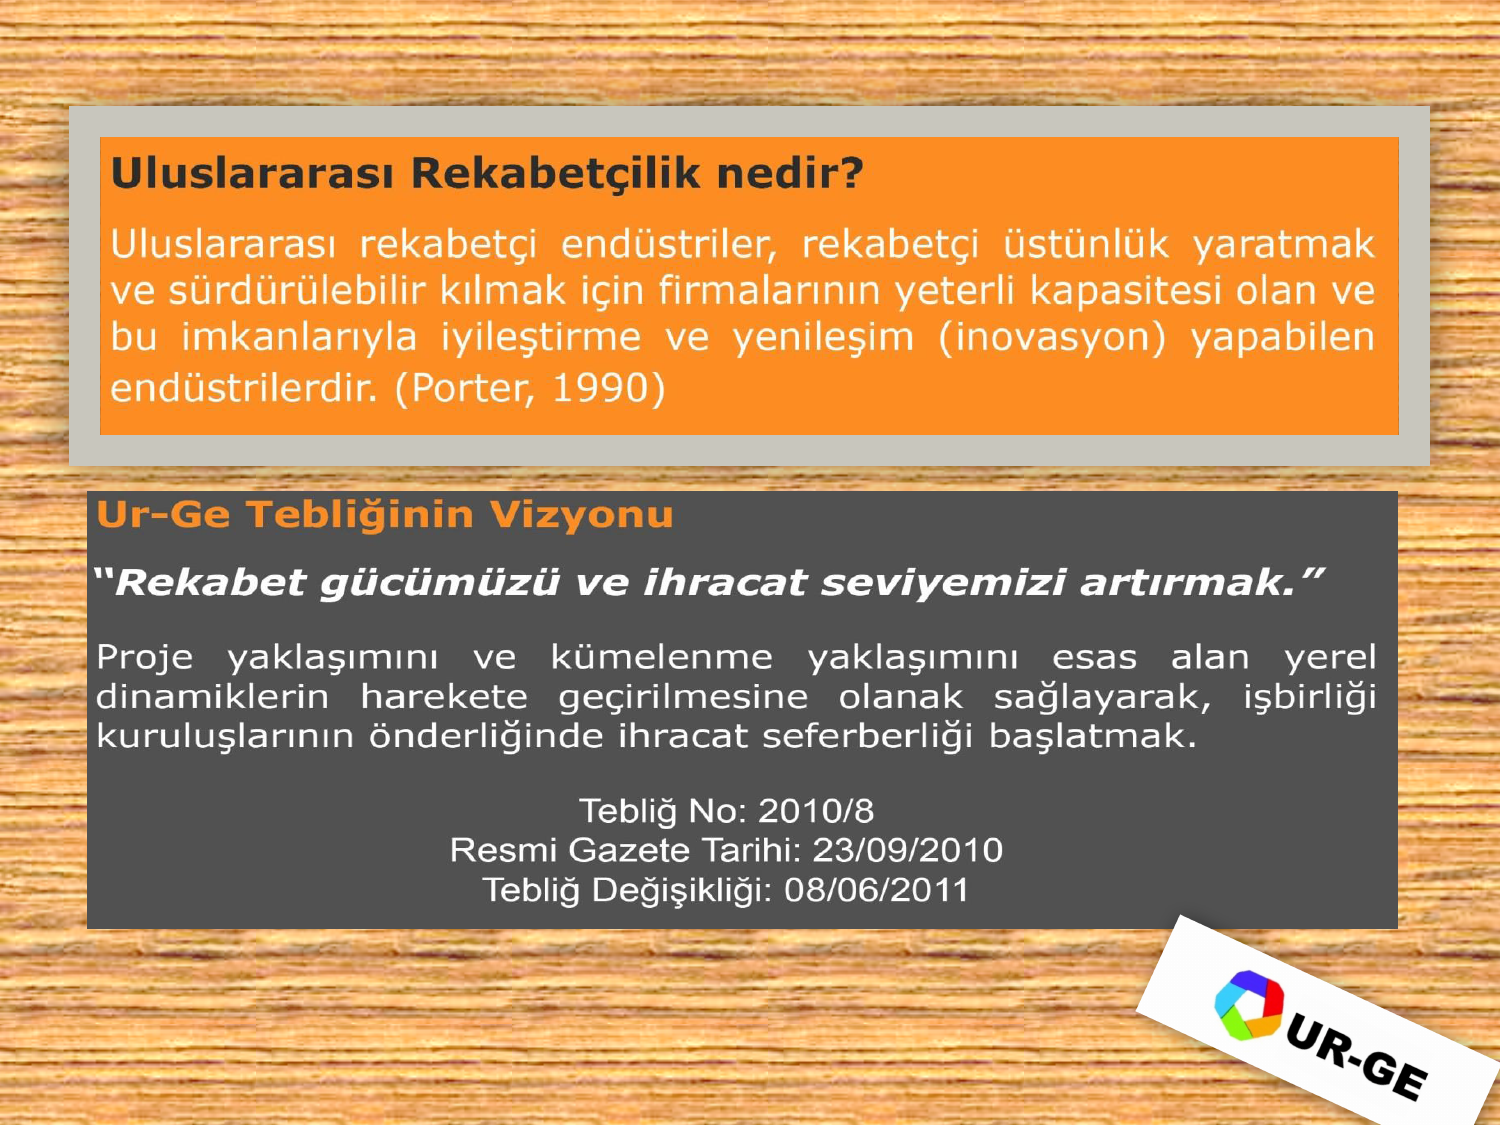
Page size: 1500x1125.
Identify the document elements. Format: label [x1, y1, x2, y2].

list [86, 491, 1398, 930]
picture [0, 0, 1500, 1125]
